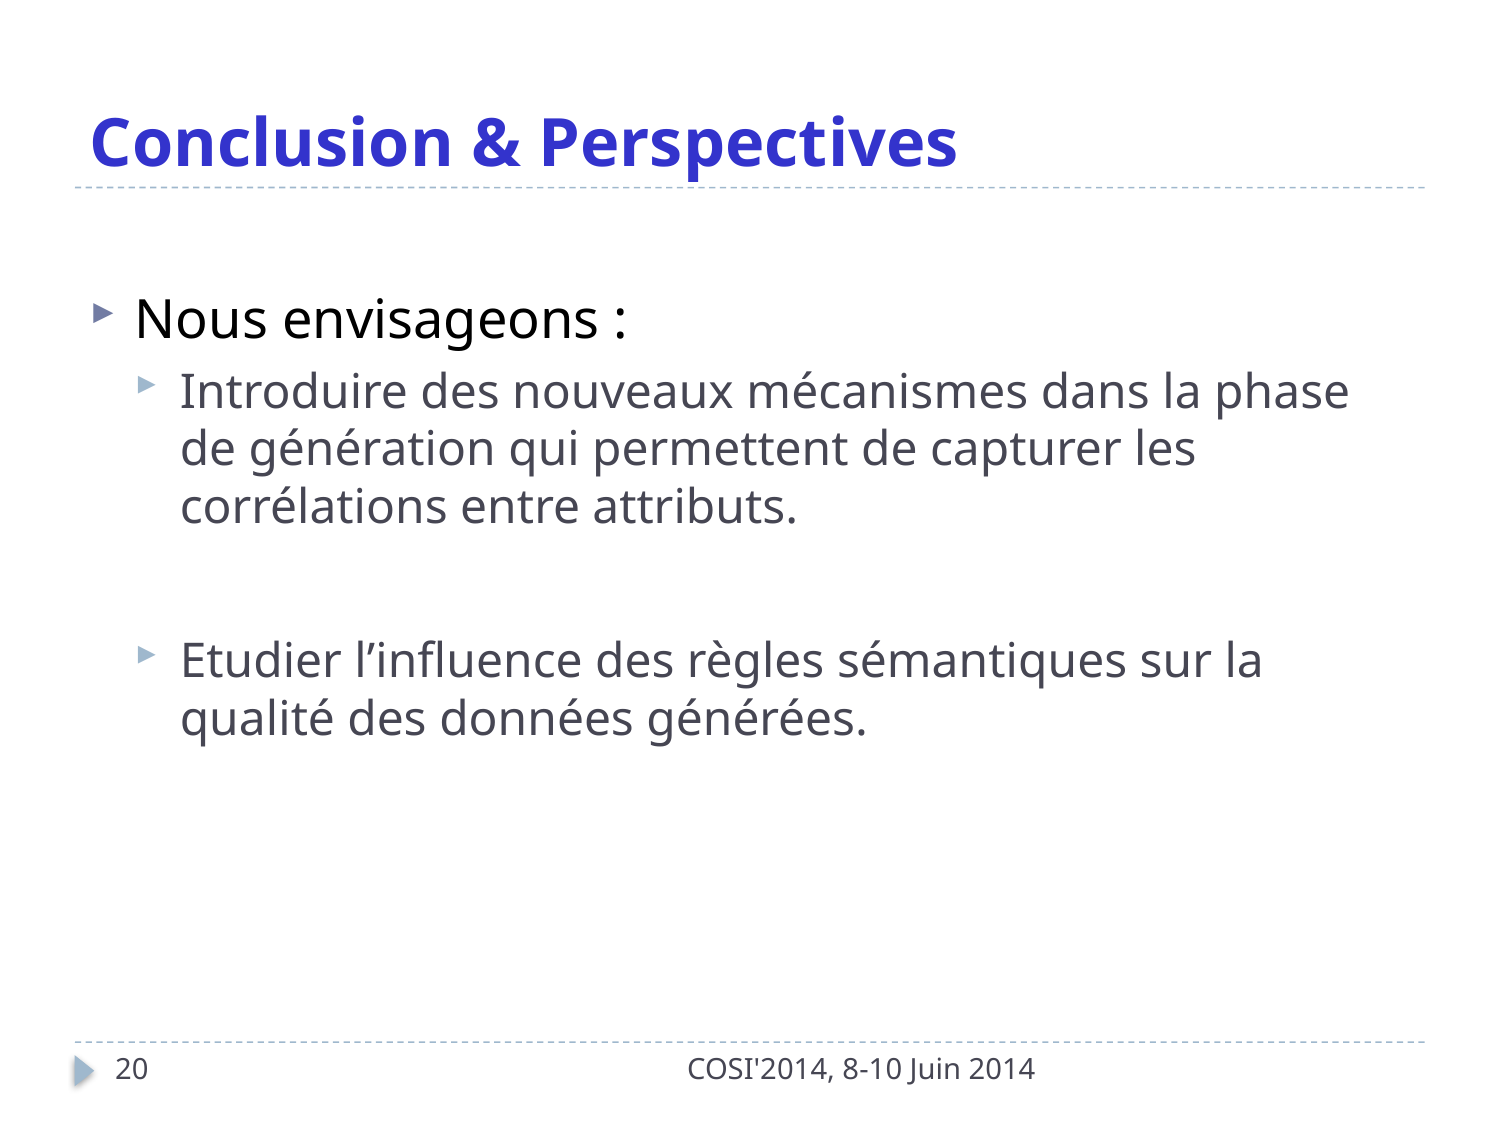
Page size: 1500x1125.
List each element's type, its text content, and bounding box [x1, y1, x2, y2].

footer COSI'2014, 8-10 Juin 2014 [475, 1042, 1051, 1103]
title Conclusion & Perspectives [75, 24, 1425, 188]
slide_number 20 [100, 1042, 426, 1103]
list Nous envisageons : Introduire des nouveaux mécanismes dans la phase de génération qui permettent de capturer les corrélations entre attributs. Etudier l’influence des règles sémantiques sur la qualité des données générées. [75, 200, 1425, 1010]
